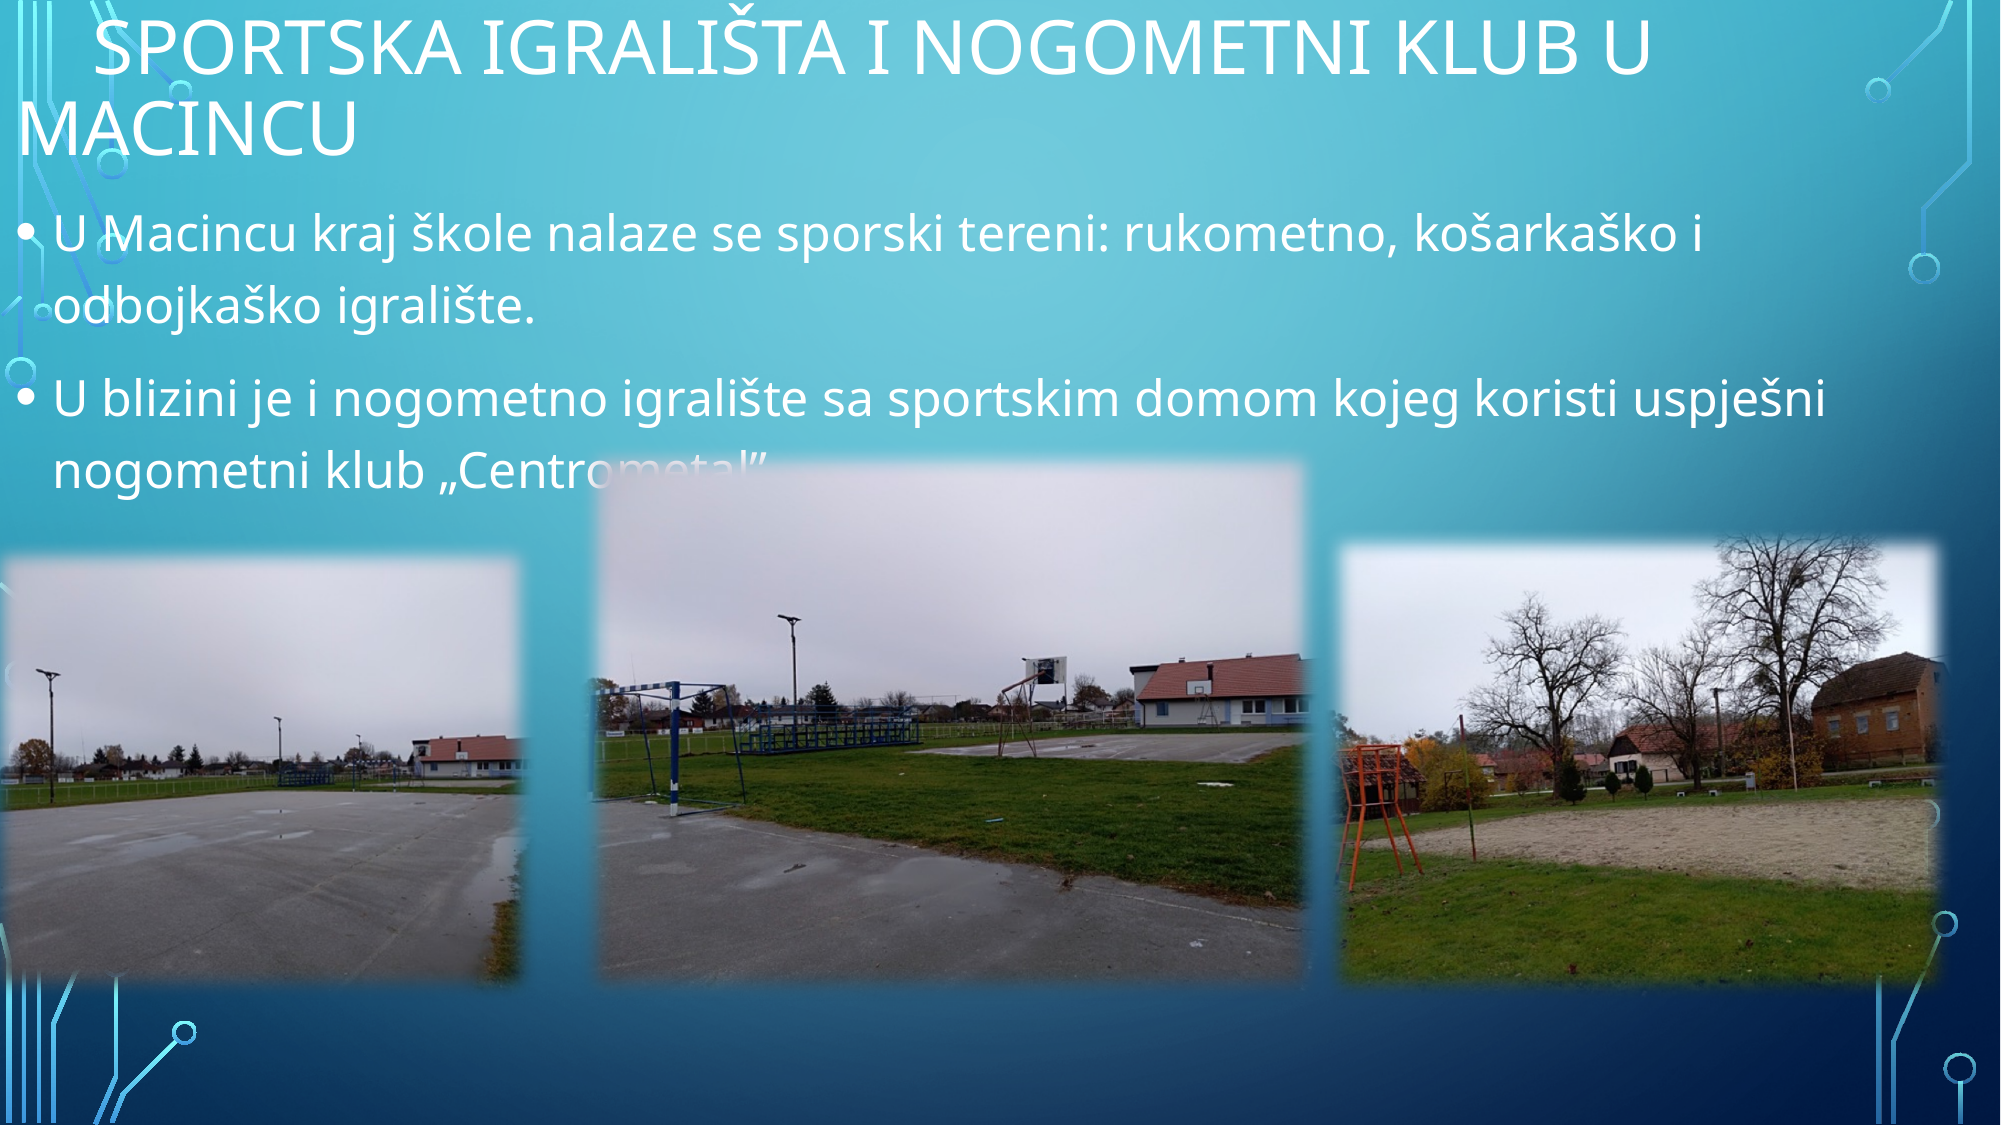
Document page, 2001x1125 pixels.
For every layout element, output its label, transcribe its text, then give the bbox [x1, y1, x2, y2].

list U Macincu kraj škole nalaze se sporski tereni: rukometno, košarkaško i odbojkaško igralište. U blizini je i nogometno igralište sa sportskim domom kojeg koristi uspješni nogometni klub „Centrometal” [0, 181, 2000, 1125]
picture [577, 442, 1956, 1002]
title sportska igrališta i nogometni klub u macincu [0, 0, 2000, 181]
picture [0, 537, 537, 1002]
